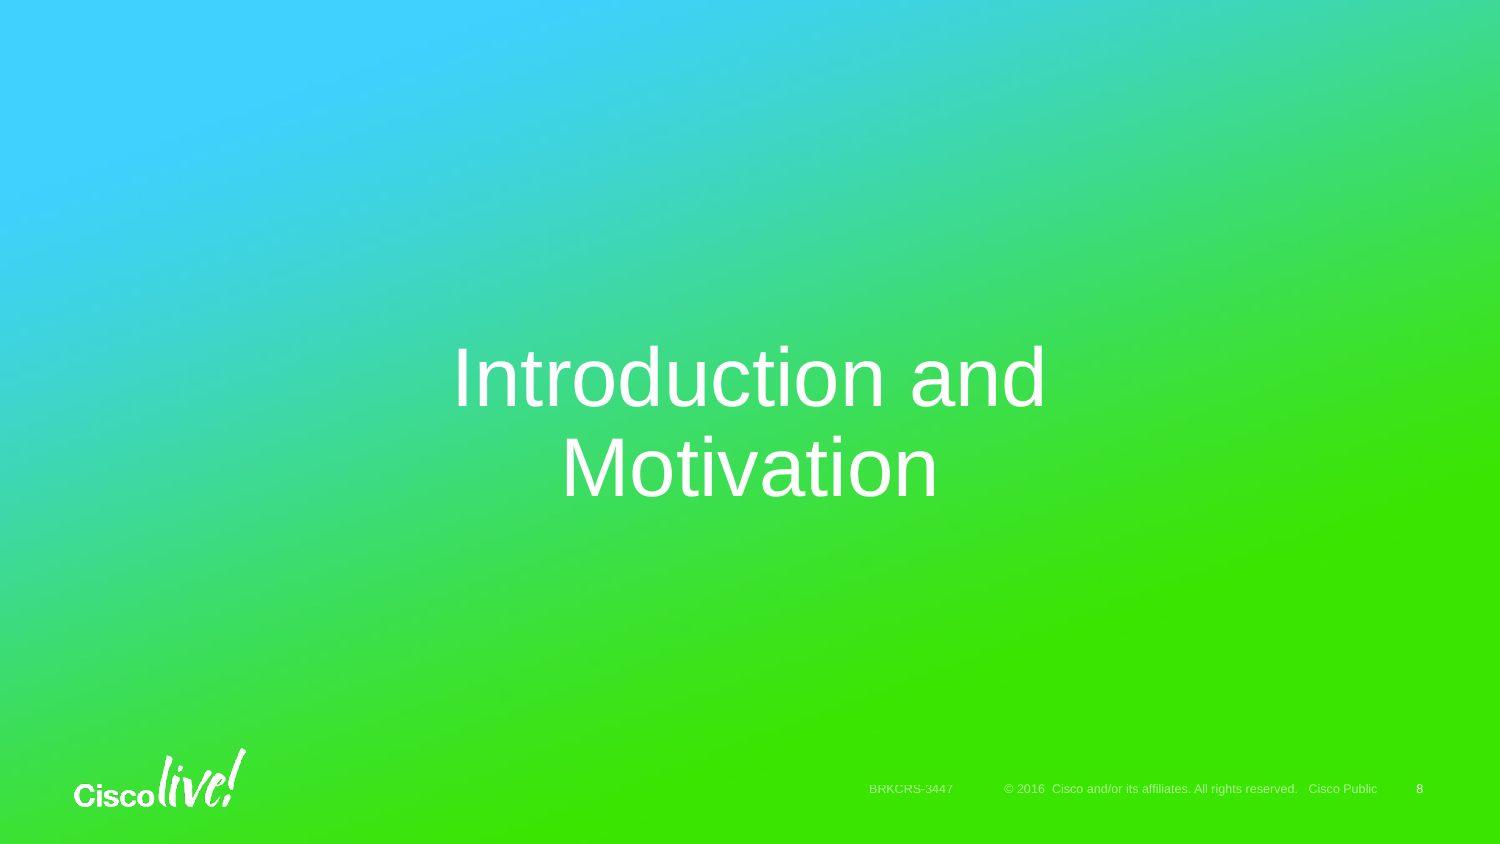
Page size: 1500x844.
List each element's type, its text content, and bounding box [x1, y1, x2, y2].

slide_number 8 [1379, 766, 1439, 812]
picture [0, 0, 1500, 844]
title Introduction and Motivation [247, 330, 1253, 518]
